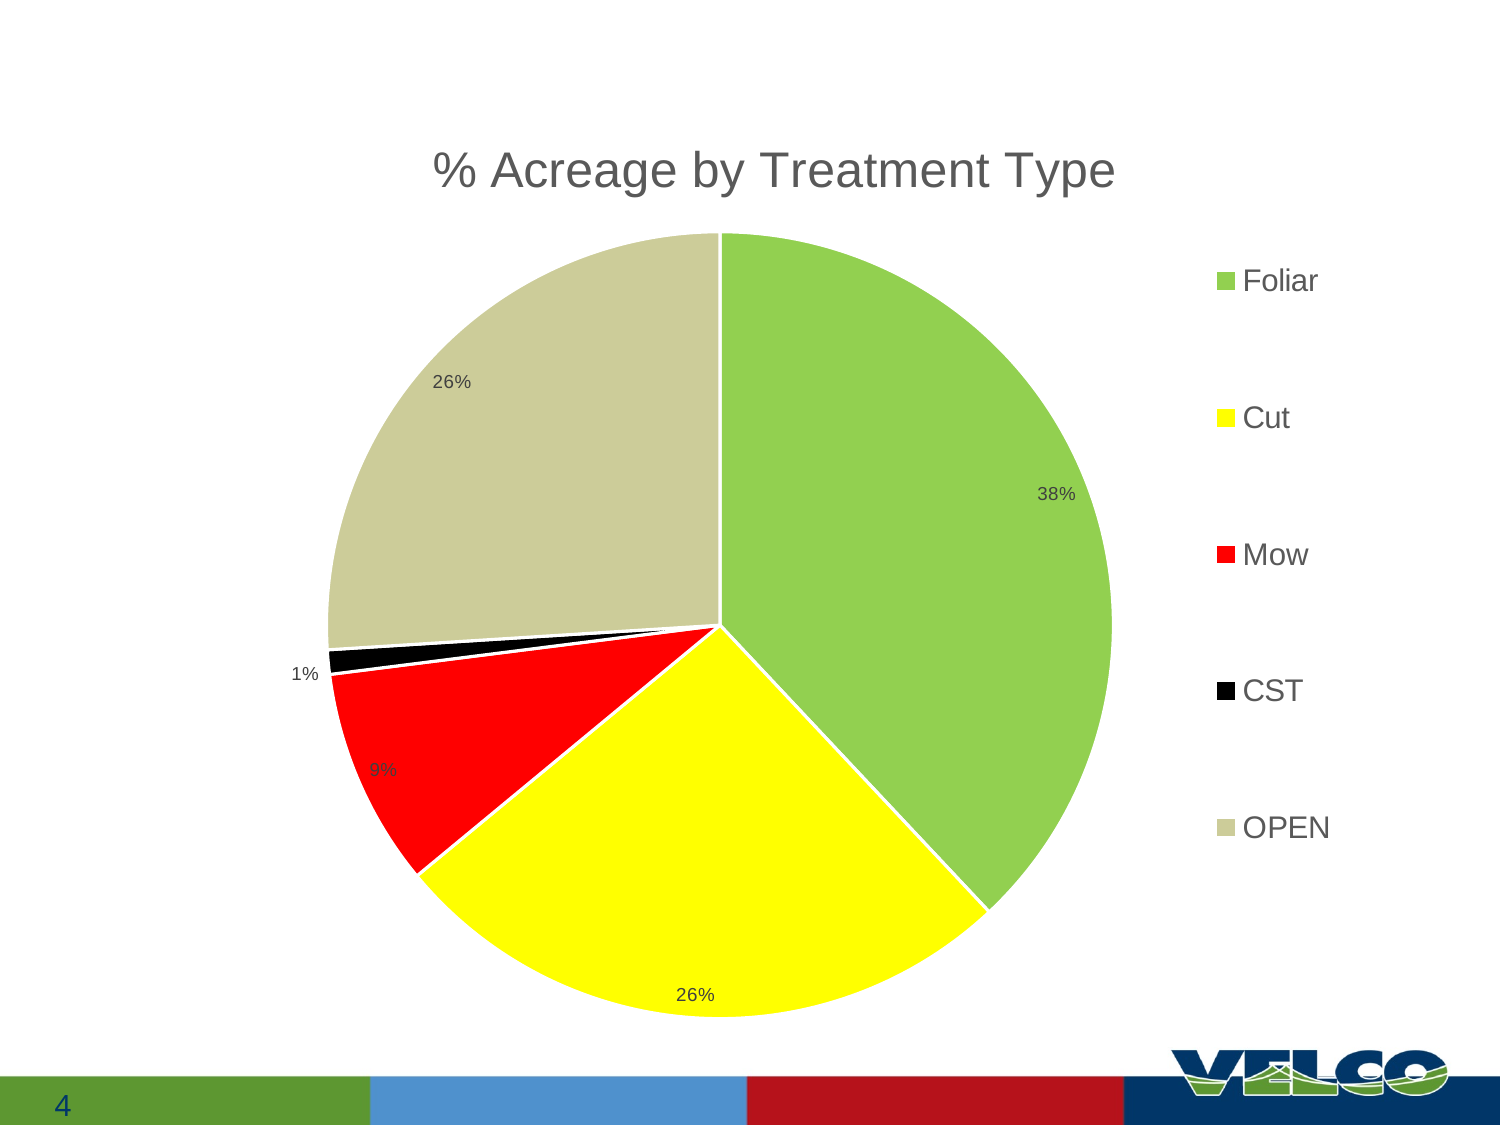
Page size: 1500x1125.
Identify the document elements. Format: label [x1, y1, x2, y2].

picture [0, 1047, 1500, 1125]
chart [112, 99, 1438, 1038]
